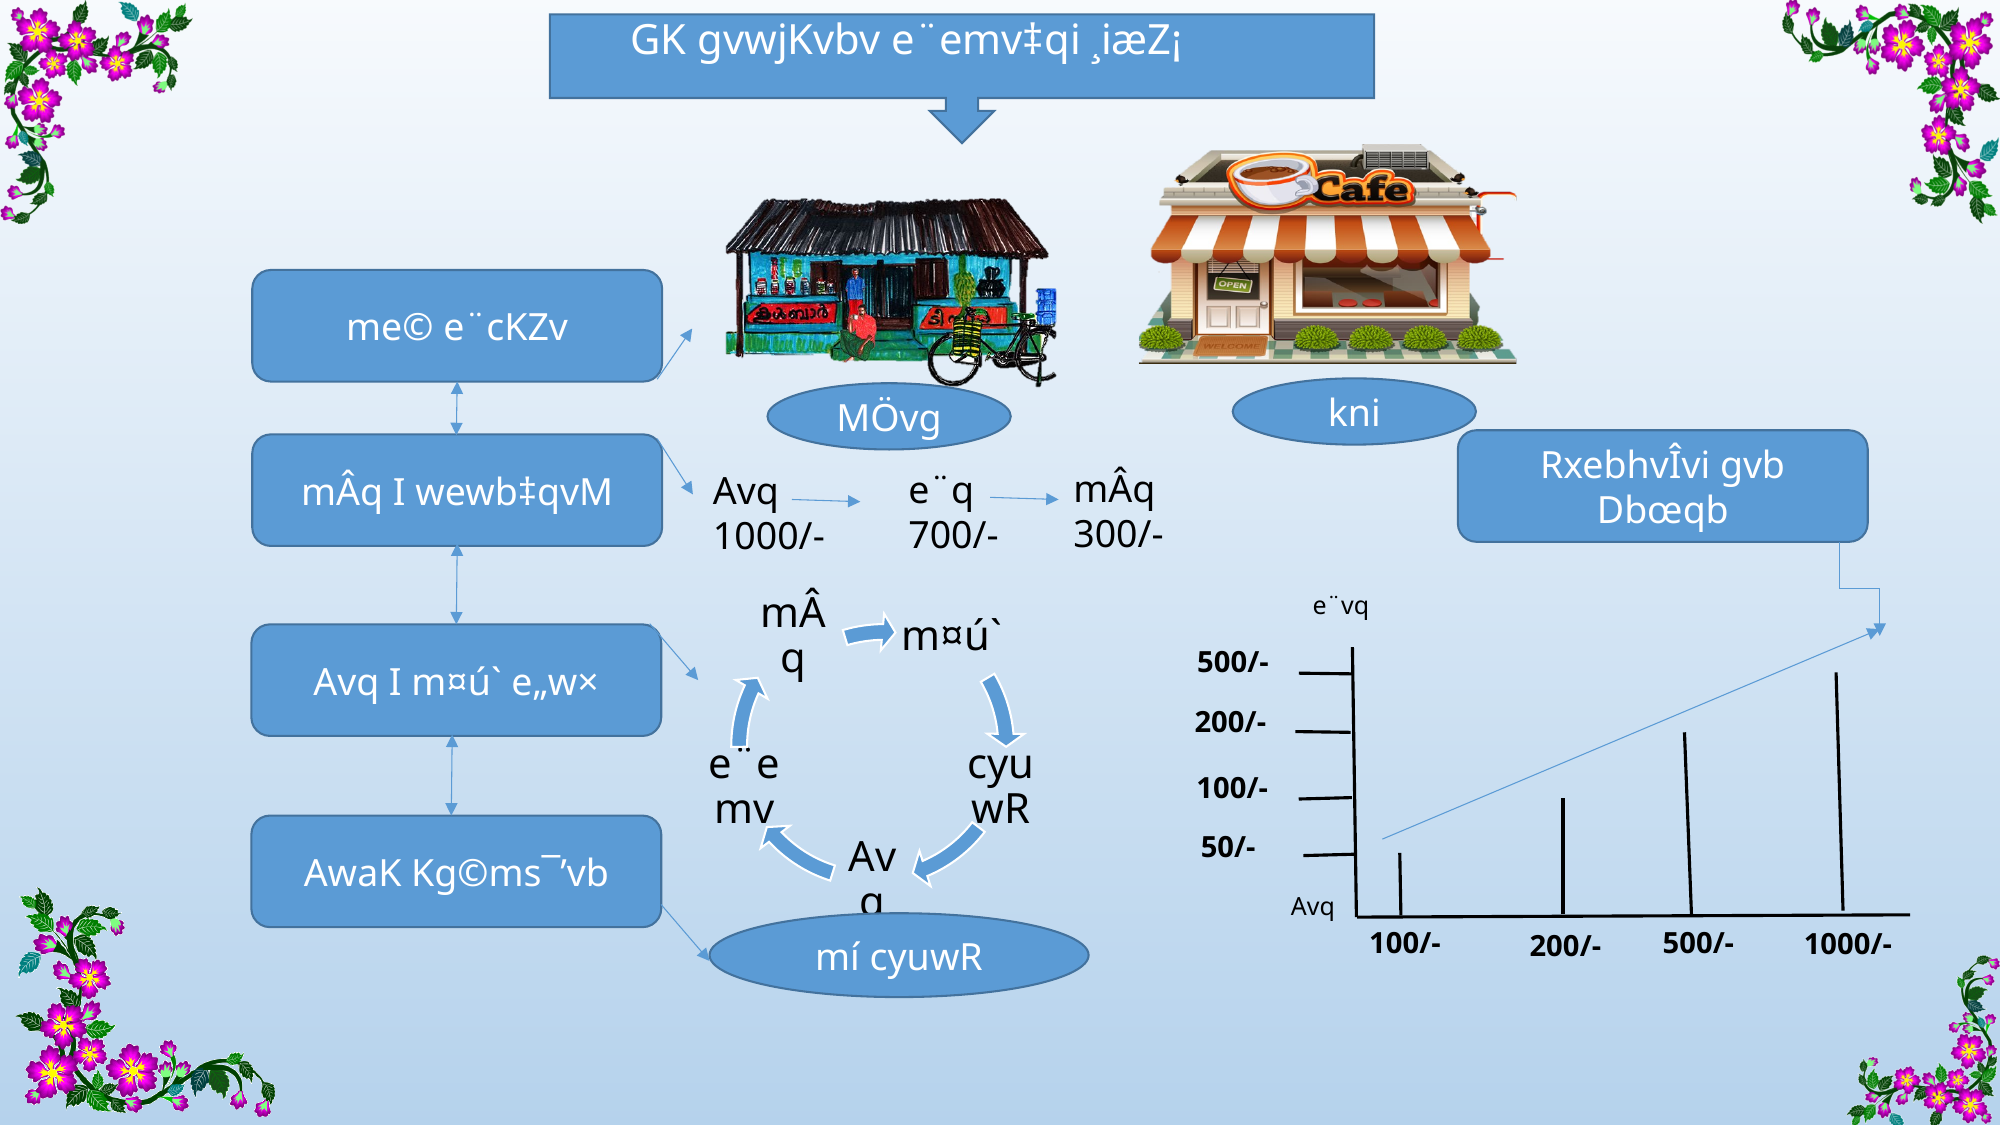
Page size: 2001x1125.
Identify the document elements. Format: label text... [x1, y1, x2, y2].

picture [14, 887, 275, 1117]
text_box 500/- [1243, 635, 1304, 686]
text_box 200/- [1243, 695, 1301, 746]
text_box 50/- [1243, 821, 1322, 872]
text_box AwaK Kg©ms¯’vb [250, 814, 657, 929]
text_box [1812, 568, 1907, 609]
text_box mí cyuwR [710, 922, 1090, 999]
text_box 200/- [1514, 919, 1660, 970]
text_box mÂq I wewb‡qvM [251, 433, 664, 547]
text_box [488, 593, 1243, 922]
text_box 500/- [1647, 918, 1781, 968]
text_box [1836, 840, 1844, 911]
picture [1836, 956, 2000, 1125]
picture [1120, 144, 1519, 364]
text_box Avq [1276, 883, 1384, 958]
text_box RxebhvÎvi gvb Dbœqb [1456, 429, 1869, 543]
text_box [1352, 647, 1357, 854]
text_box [661, 904, 710, 961]
picture [1782, 0, 2000, 224]
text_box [657, 328, 693, 380]
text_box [657, 438, 693, 495]
text_box MÖvg [766, 417, 1012, 451]
text_box 1000/- [1789, 917, 1936, 968]
text_box mÂq 300/- [1058, 458, 1224, 563]
text_box GK gvwjKvbv e¨emv‡qi ¸iæZ¡ [615, 5, 1426, 70]
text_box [1684, 840, 1692, 915]
text_box Avq 1000/- [698, 459, 881, 565]
text_box kni [1231, 377, 1478, 446]
text_box e¨vq [1297, 582, 1406, 658]
picture [685, 126, 1098, 417]
text_box [548, 13, 1376, 126]
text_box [1382, 629, 1880, 840]
text_box Avq I m¤ú` e„w× [250, 623, 488, 737]
text_box e¨q 700/- [893, 458, 1046, 564]
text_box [1357, 914, 1910, 918]
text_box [1352, 856, 1357, 918]
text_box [649, 623, 699, 681]
picture [0, 0, 209, 224]
text_box 100/- [1354, 918, 1478, 968]
text_box 100/- [1243, 761, 1304, 812]
text_box me© e¨cKZv [251, 268, 664, 383]
